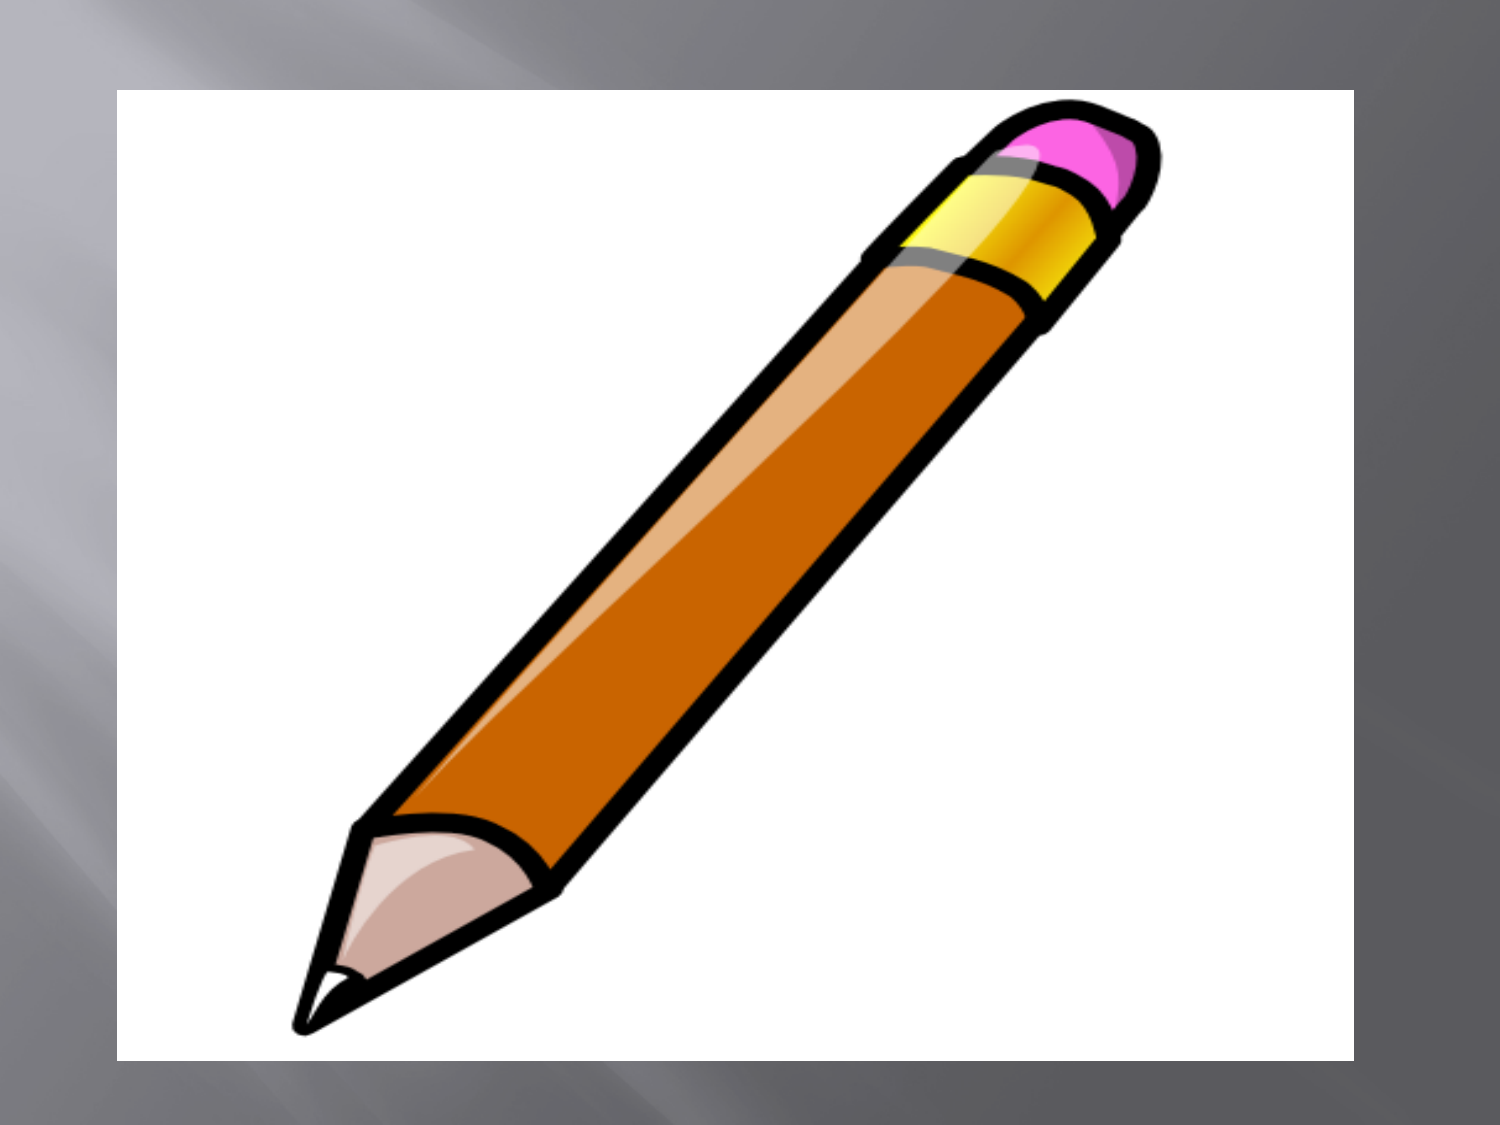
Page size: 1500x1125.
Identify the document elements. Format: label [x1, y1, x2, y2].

list [116, 90, 1354, 1061]
